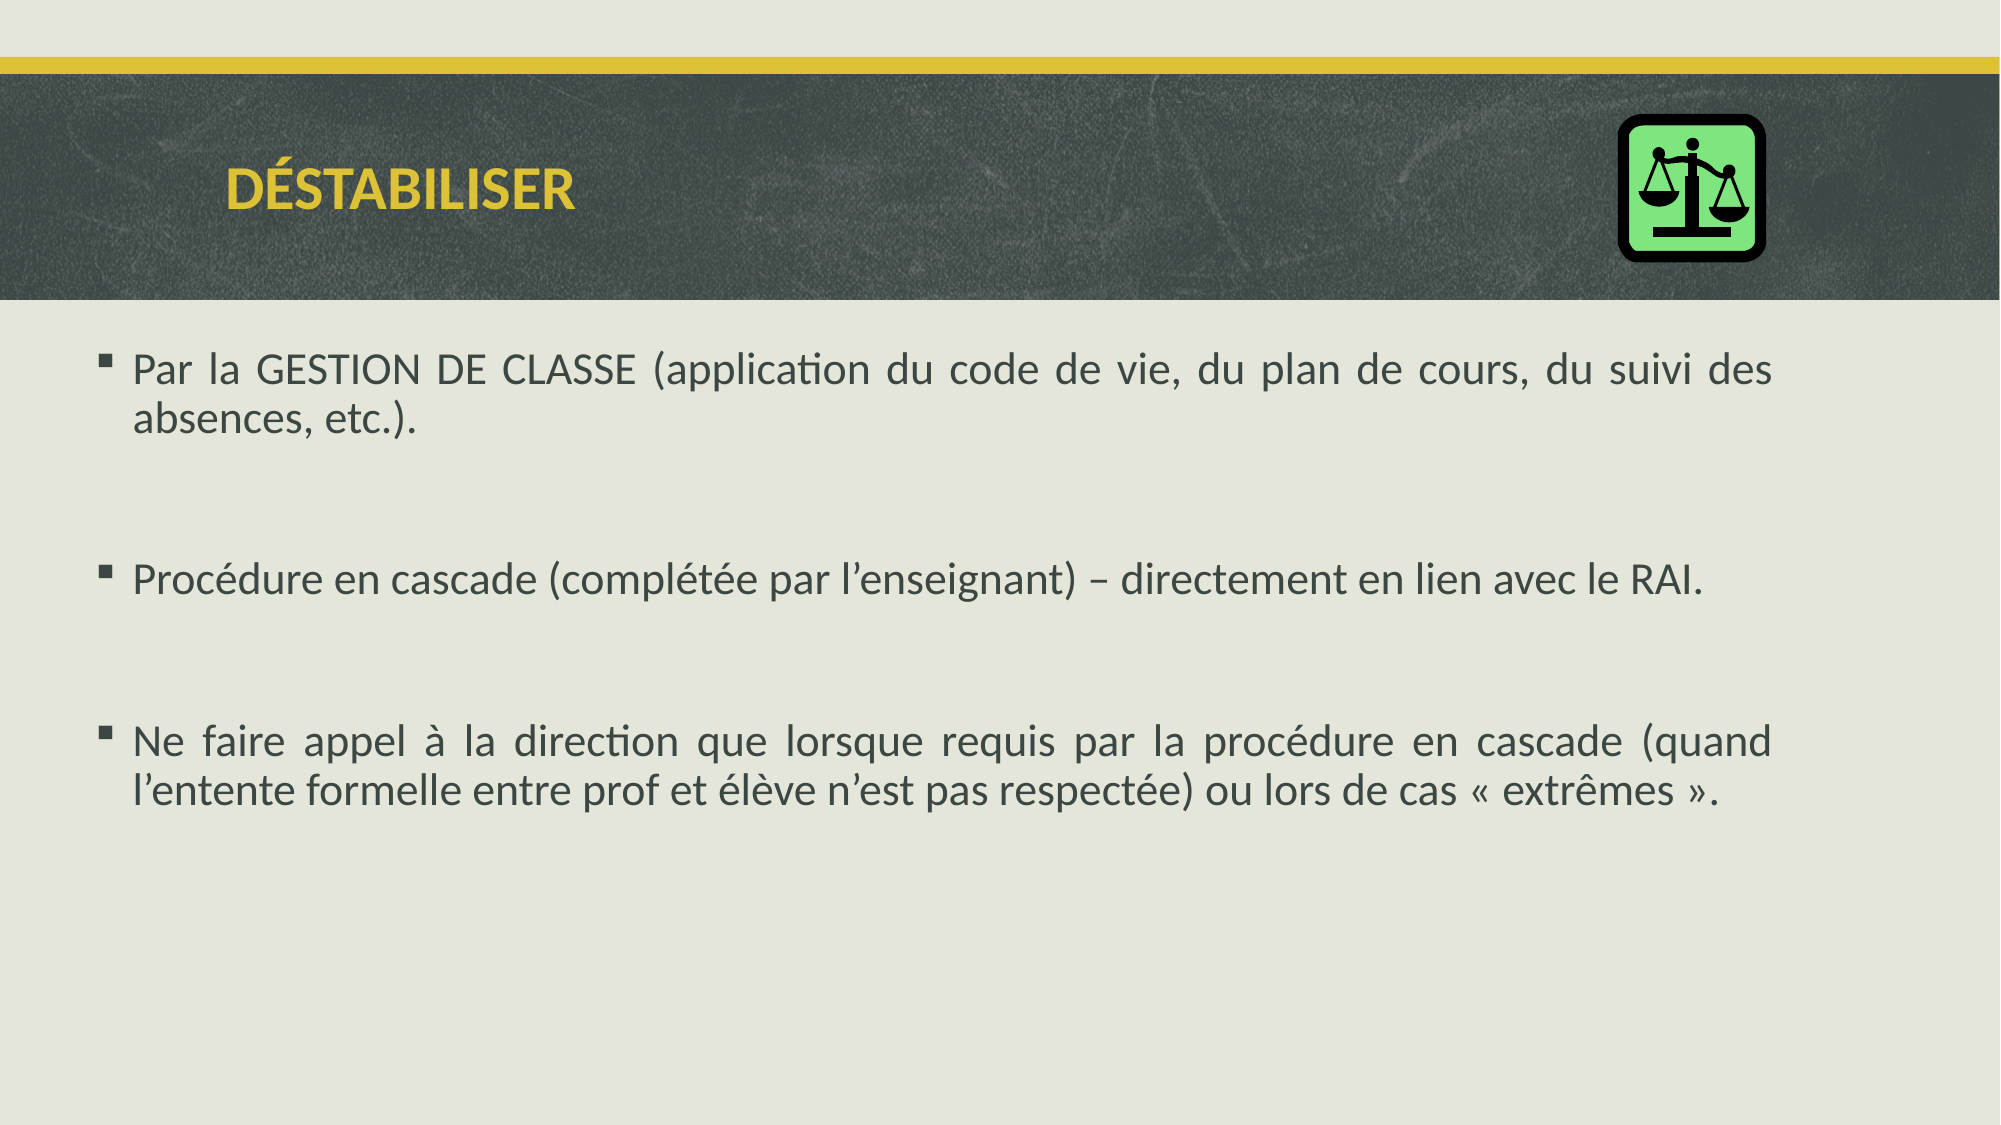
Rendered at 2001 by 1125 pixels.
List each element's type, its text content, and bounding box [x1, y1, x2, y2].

picture [1617, 113, 1767, 263]
picture [0, 74, 2000, 300]
title DÉSTABILISER [210, 76, 1790, 300]
list Par la GESTION DE CLASSE (application du code de vie, du plan de cours, du suivi des absences, etc.). Procédure en cascade (complétée par l’enseignant) – directement en lien avec le RAI. Ne faire appel à la direction que lorsque requis par la procédure en cascade (quand l’entente formelle entre prof et élève n’est pas respectée) ou lors de cas « extrêmes ». [80, 337, 1790, 1014]
